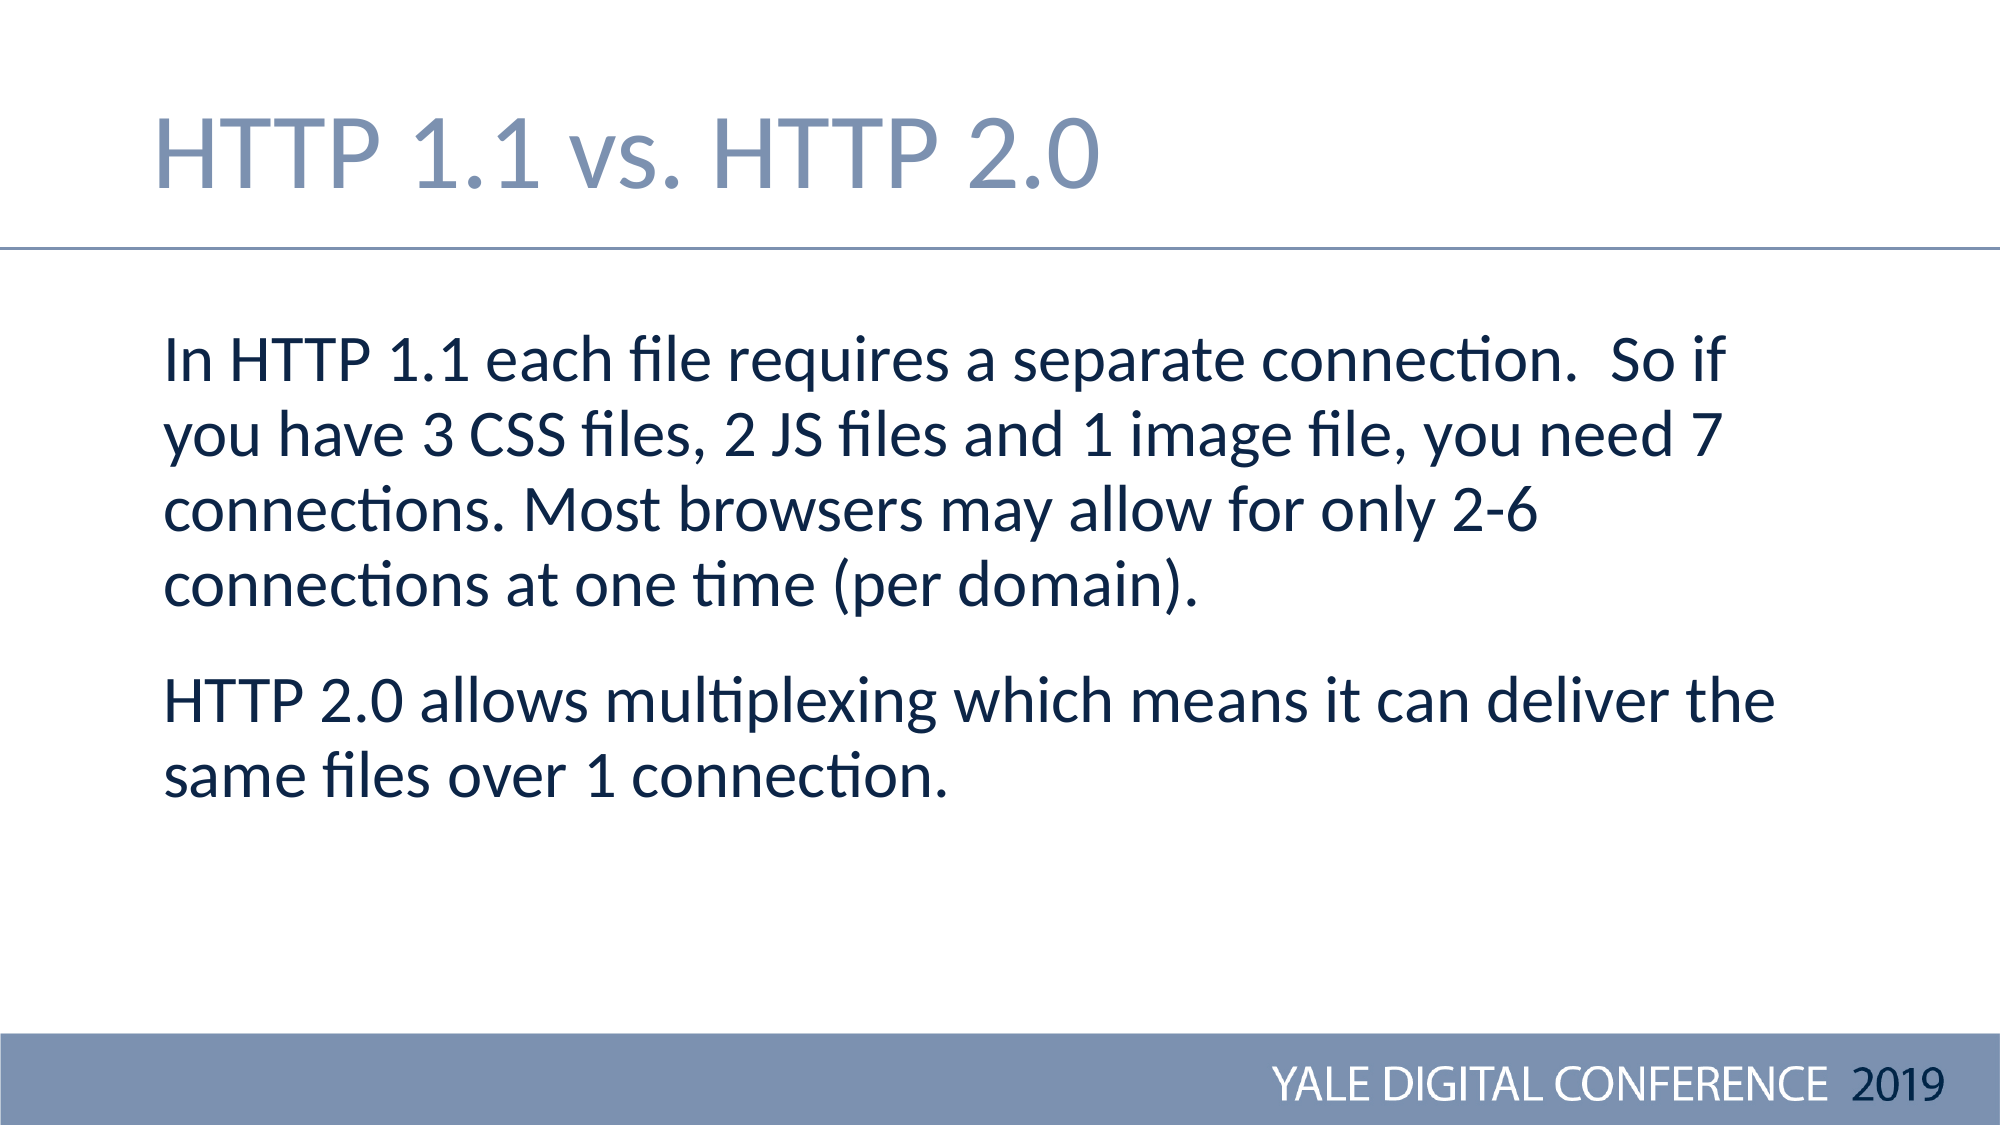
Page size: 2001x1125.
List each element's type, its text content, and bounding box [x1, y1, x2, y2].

list In HTTP 1.1 each file requires a separate connection. So if you have 3 CSS files, 2 JS files and 1 image file, you need 7 connections. Most browsers may allow for only 2-6 connections at one time (per domain). HTTP 2.0 allows multiplexing which means it can deliver the same files over 1 connection. [148, 311, 1827, 942]
title HTTP 1.1 vs. HTTP 2.0 [137, 87, 1863, 227]
picture [0, 1033, 2000, 1125]
